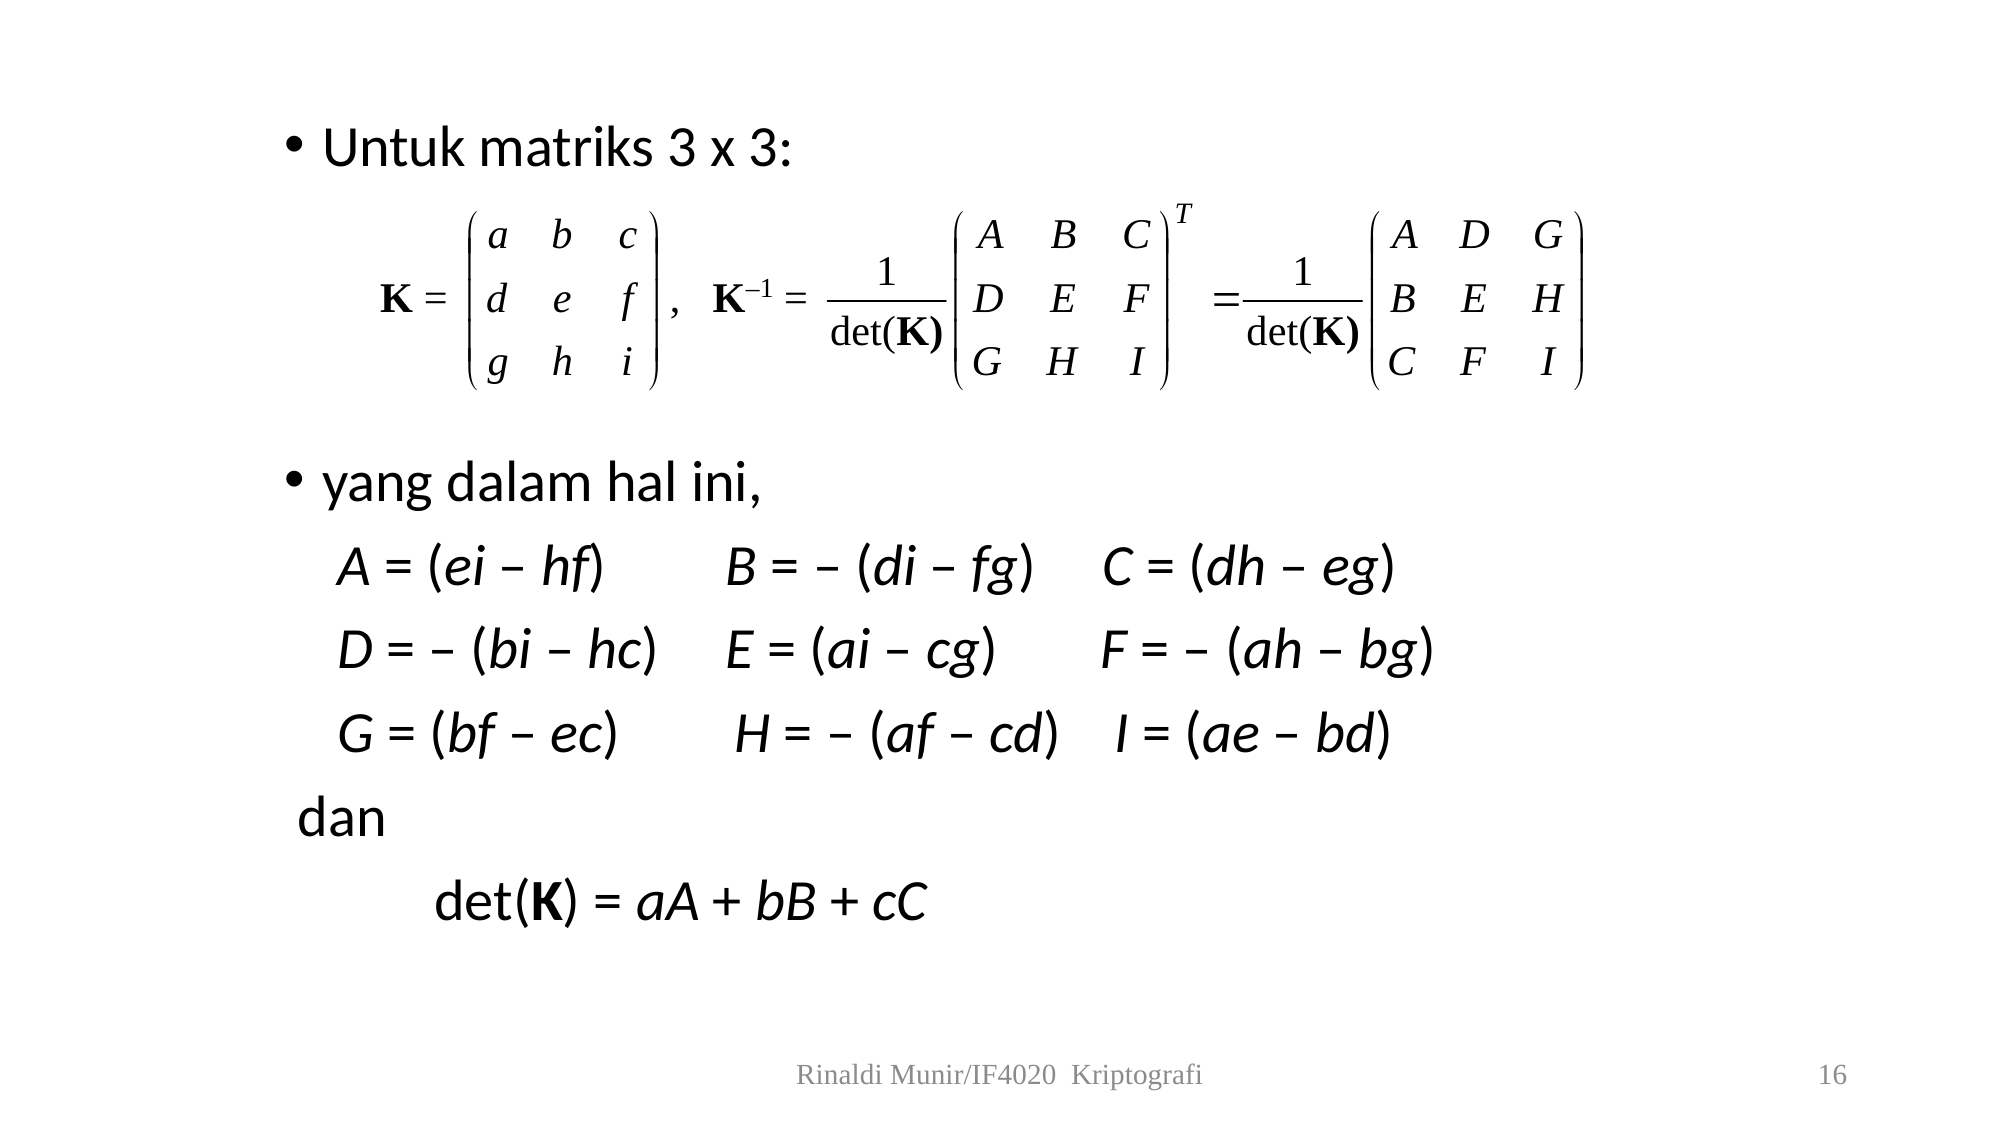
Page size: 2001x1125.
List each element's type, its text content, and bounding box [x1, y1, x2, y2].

list Untuk matriks 3 x 3: yang dalam hal ini, A = (ei – hf) B = – (di – fg) C = (dh – eg) D = – (bi – hc) E = (ai – cg) F = – (ah – bg) G = (bf – ec) H = – (af – cd) I = (ae – bd) dan det(K) = aA + bB + cC [269, 108, 1712, 189]
picture [227, 189, 1787, 402]
list Untuk matriks 3 x 3: yang dalam hal ini, A = (ei – hf) B = – (di – fg) C = (dh – eg) D = – (bi – hc) E = (ai – cg) F = – (ah – bg) G = (bf – ec) H = – (af – cd) I = (ae – bd) dan det(K) = aA + bB + cC [269, 402, 1712, 1043]
footer Rinaldi Munir/IF4020 Kriptografi [662, 1042, 1338, 1103]
slide_number 16 [1412, 1042, 1863, 1103]
